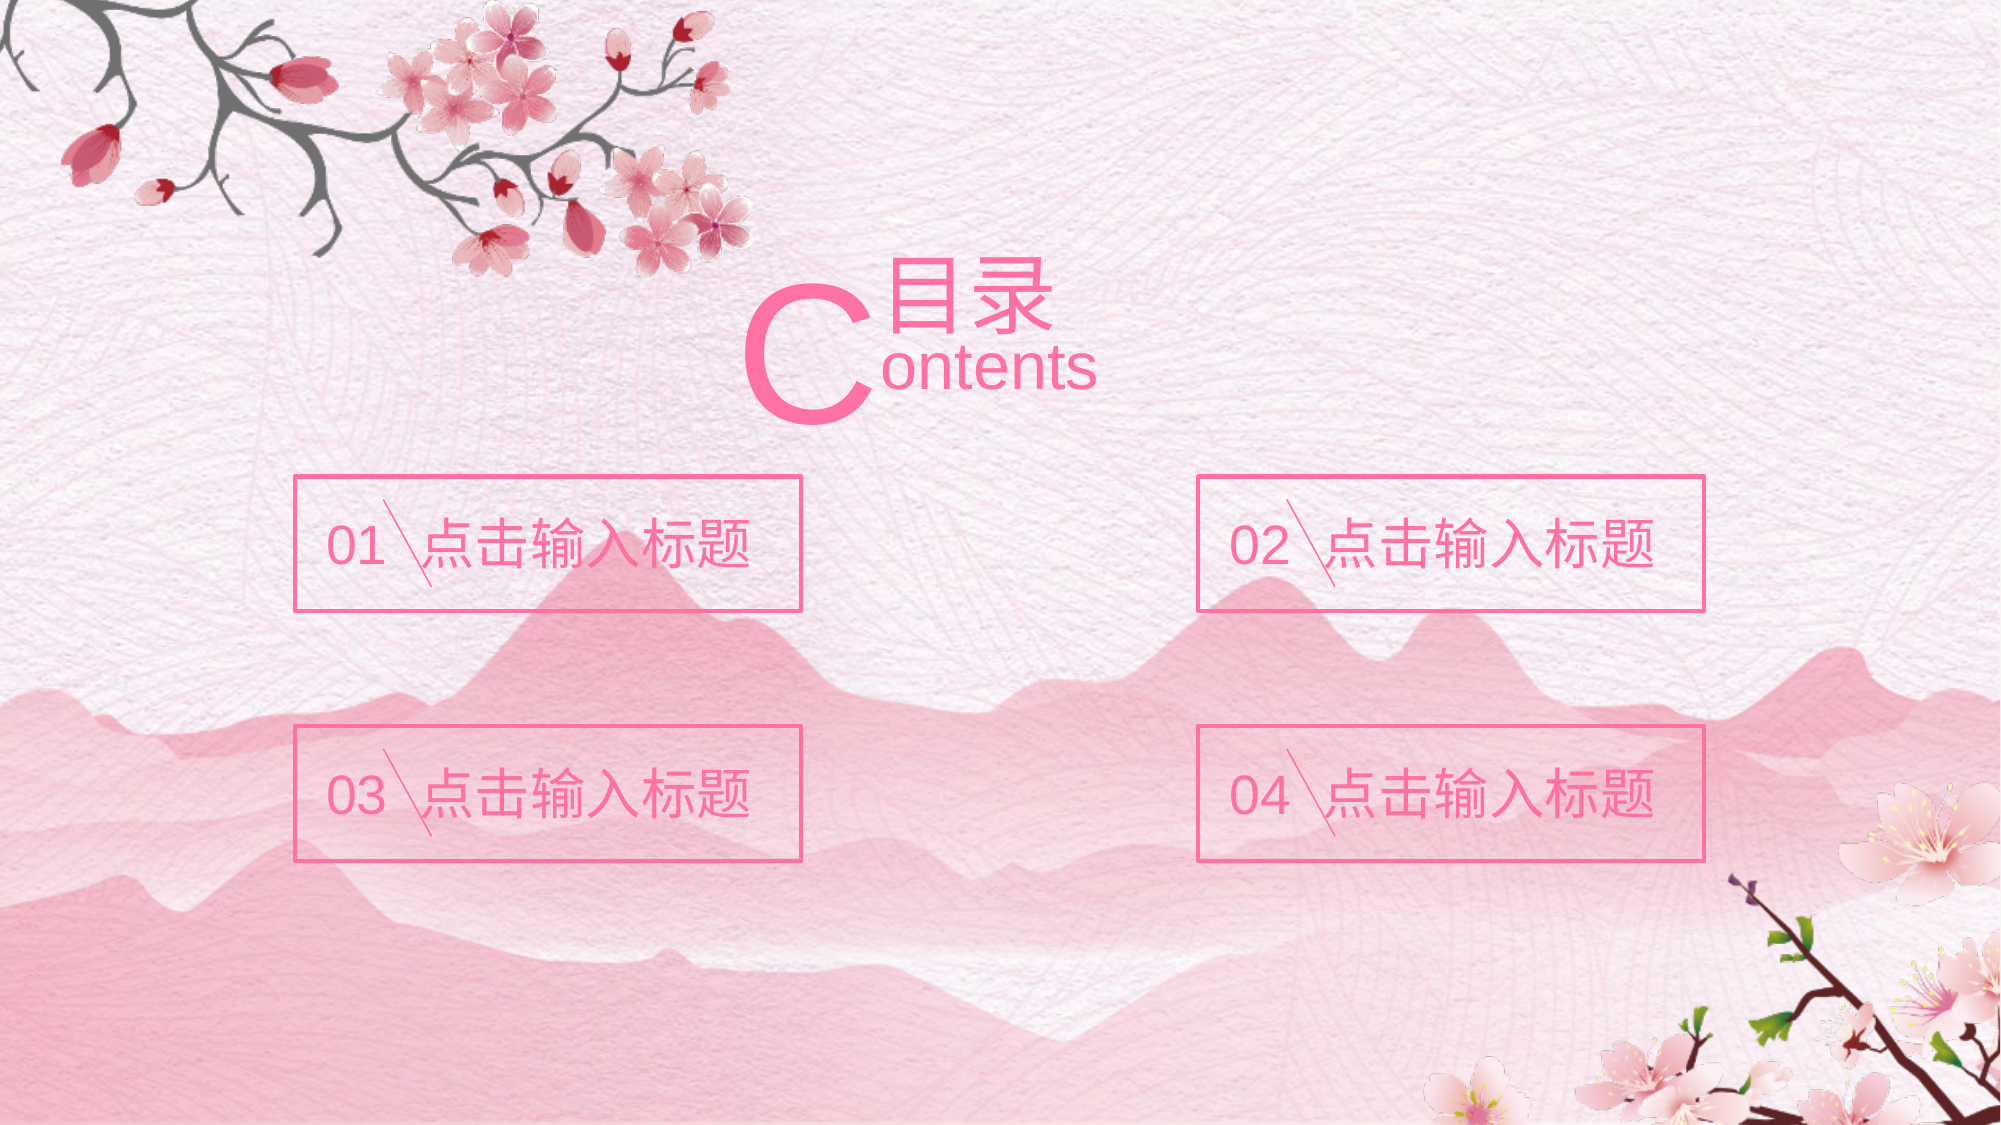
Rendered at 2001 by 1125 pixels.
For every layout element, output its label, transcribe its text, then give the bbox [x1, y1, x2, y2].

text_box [294, 476, 1705, 861]
text_box ontents [865, 315, 1115, 411]
text_box C [720, 215, 895, 471]
text_box 目录 [864, 231, 1073, 354]
picture [0, 0, 2001, 1125]
